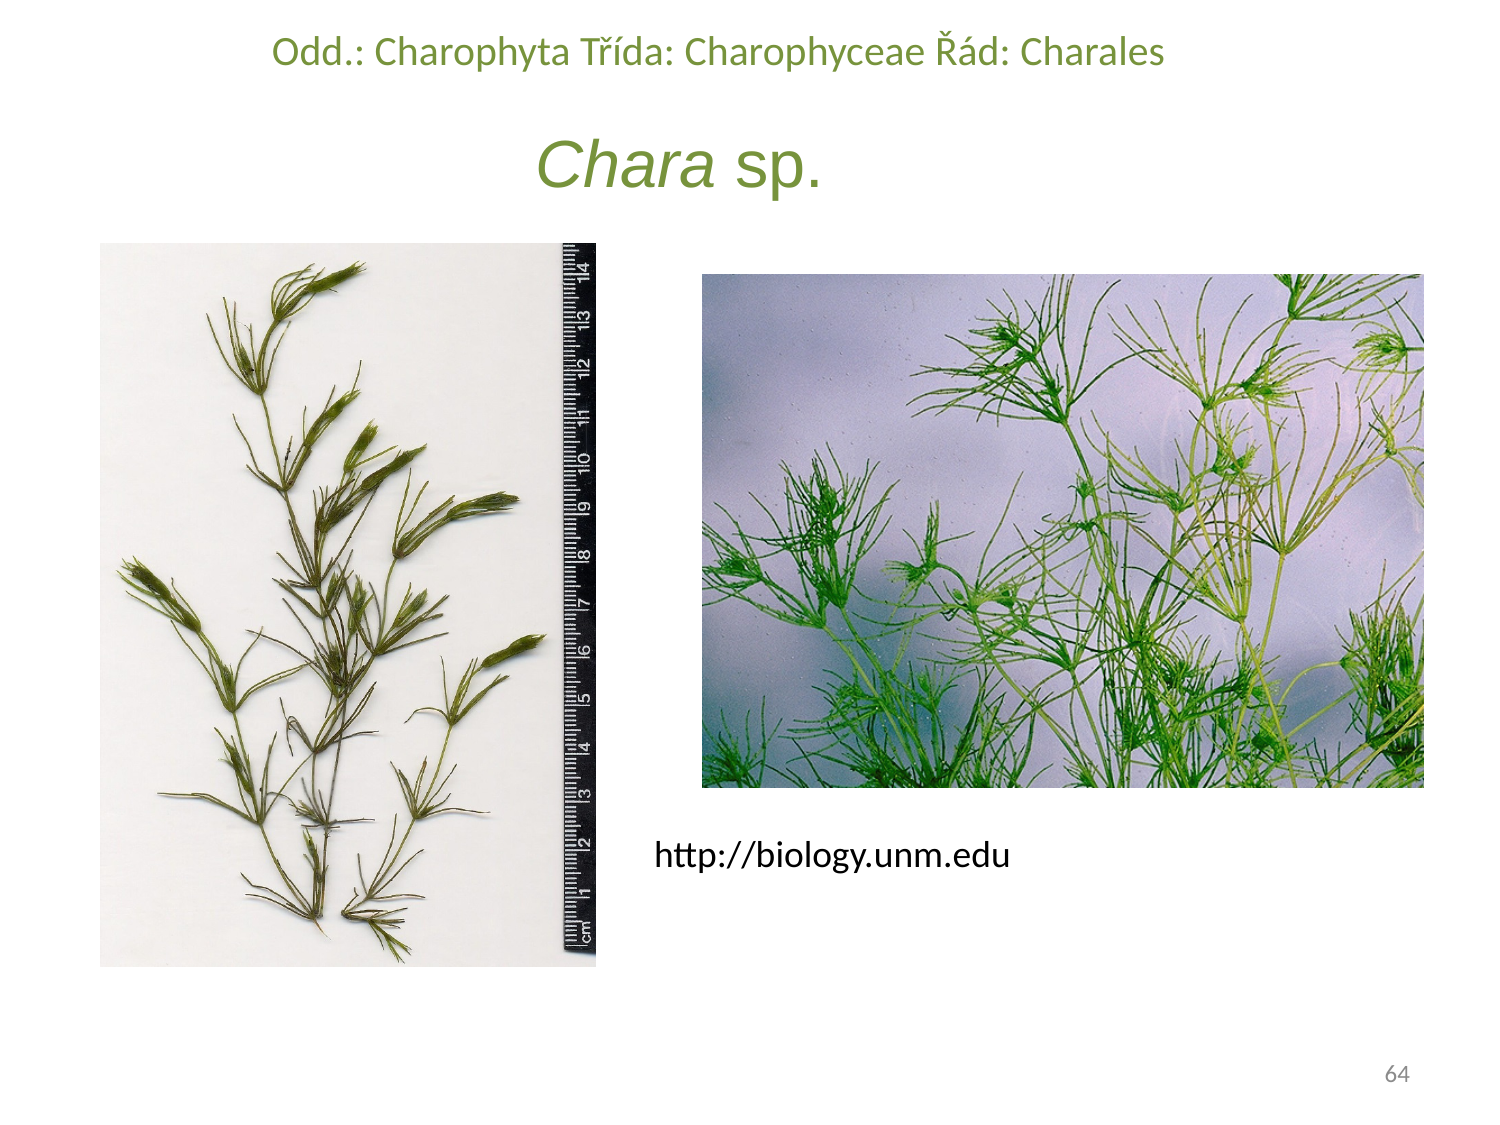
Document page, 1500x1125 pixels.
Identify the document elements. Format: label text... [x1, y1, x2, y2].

slide_number 64 [1074, 1042, 1425, 1103]
text_box Chara sp. [520, 113, 1135, 209]
picture [100, 243, 596, 968]
text_box http://biology.unm.edu [639, 822, 1027, 882]
text_box Odd.: Charophyta Třída: Charophyceae Řád: Charales [9, 13, 1428, 85]
picture [702, 274, 1424, 788]
